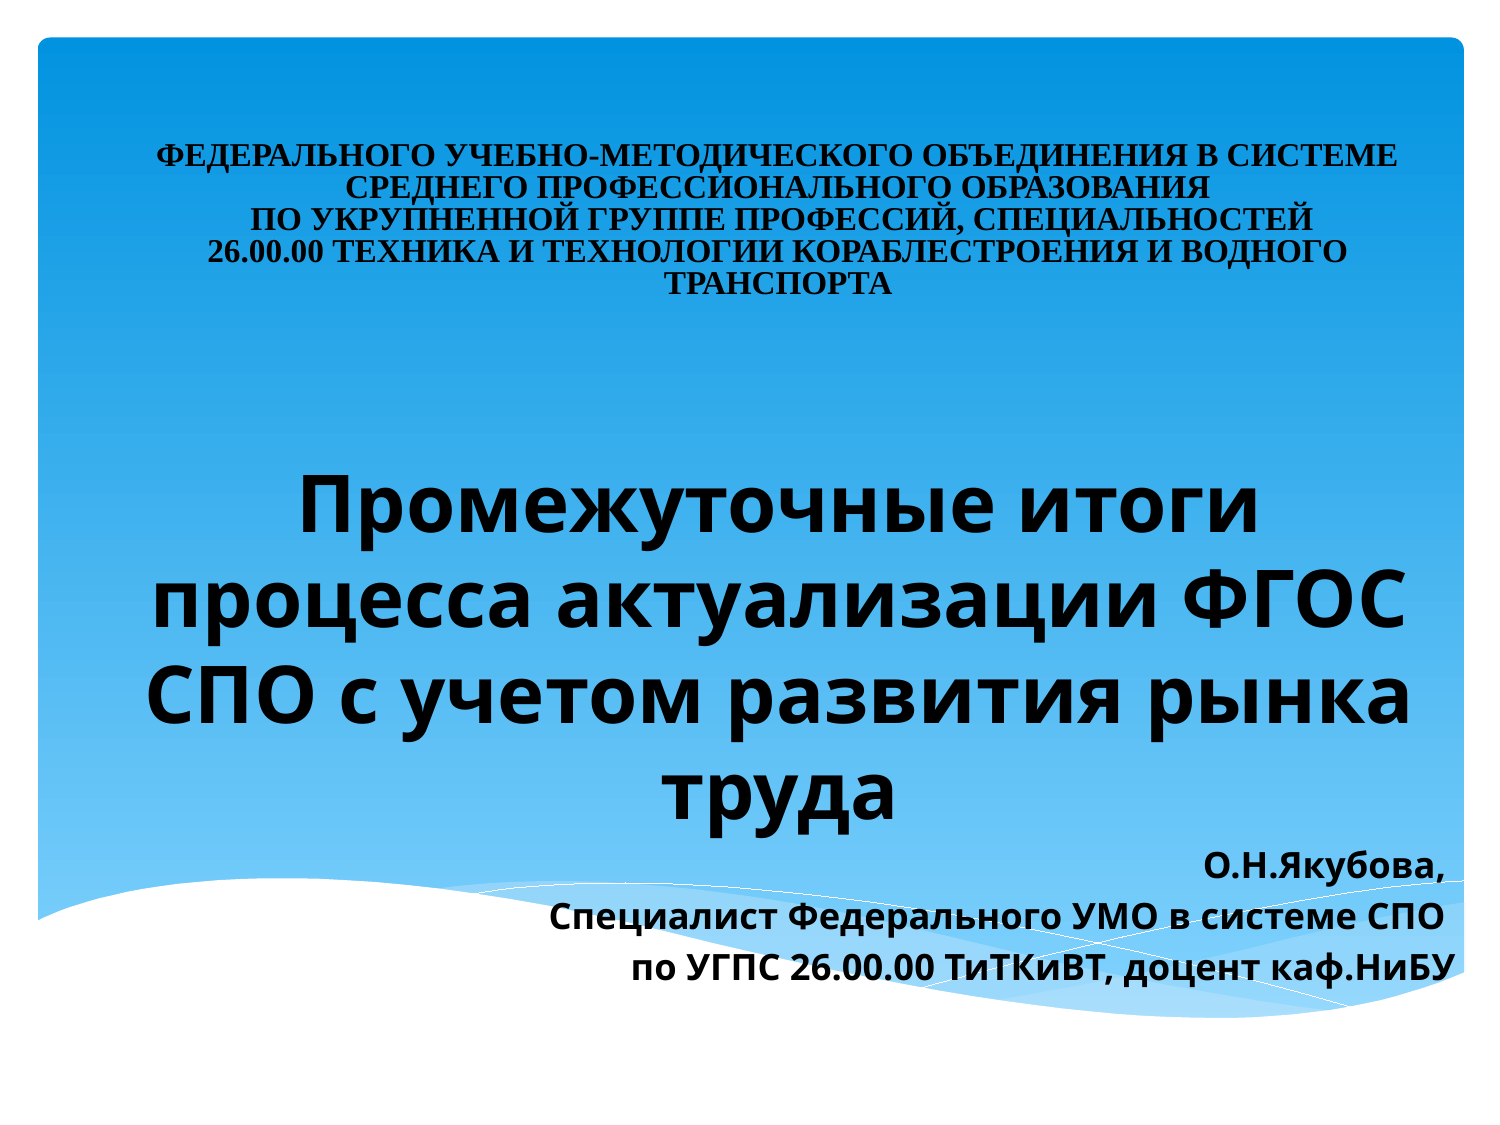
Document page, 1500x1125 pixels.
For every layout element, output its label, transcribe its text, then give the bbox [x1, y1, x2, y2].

title ФЕДЕРАЛЬНОГО УЧЕБНО-МЕТОДИЧЕСКОГО ОБЪЕДИНЕНИЯ В СИСТЕМЕ СРЕДНЕГО ПРОФЕССИОНАЛЬНОГО ОБРАЗОВАНИЯ ПО УКРУПНЕННОЙ ГРУППЕ ПРОФЕССИЙ, СПЕЦИАЛЬНОСТЕЙ 26.00.00 ТЕХНИКА И ТЕХНОЛОГИИ КОРАБЛЕСТРОЕНИЯ И ВОДНОГО ТРАНСПОРТА [41, 42, 1459, 338]
subtitle Промежуточные итоги процесса актуализации ФГОС СПО с учетом развития рынка труда О.Н.Якубова, Специалист Федерального УМО в системе СПО по УГПС 26.00.00 ТиТКиВТ, доцент каф.НиБУ [88, 385, 1471, 1000]
